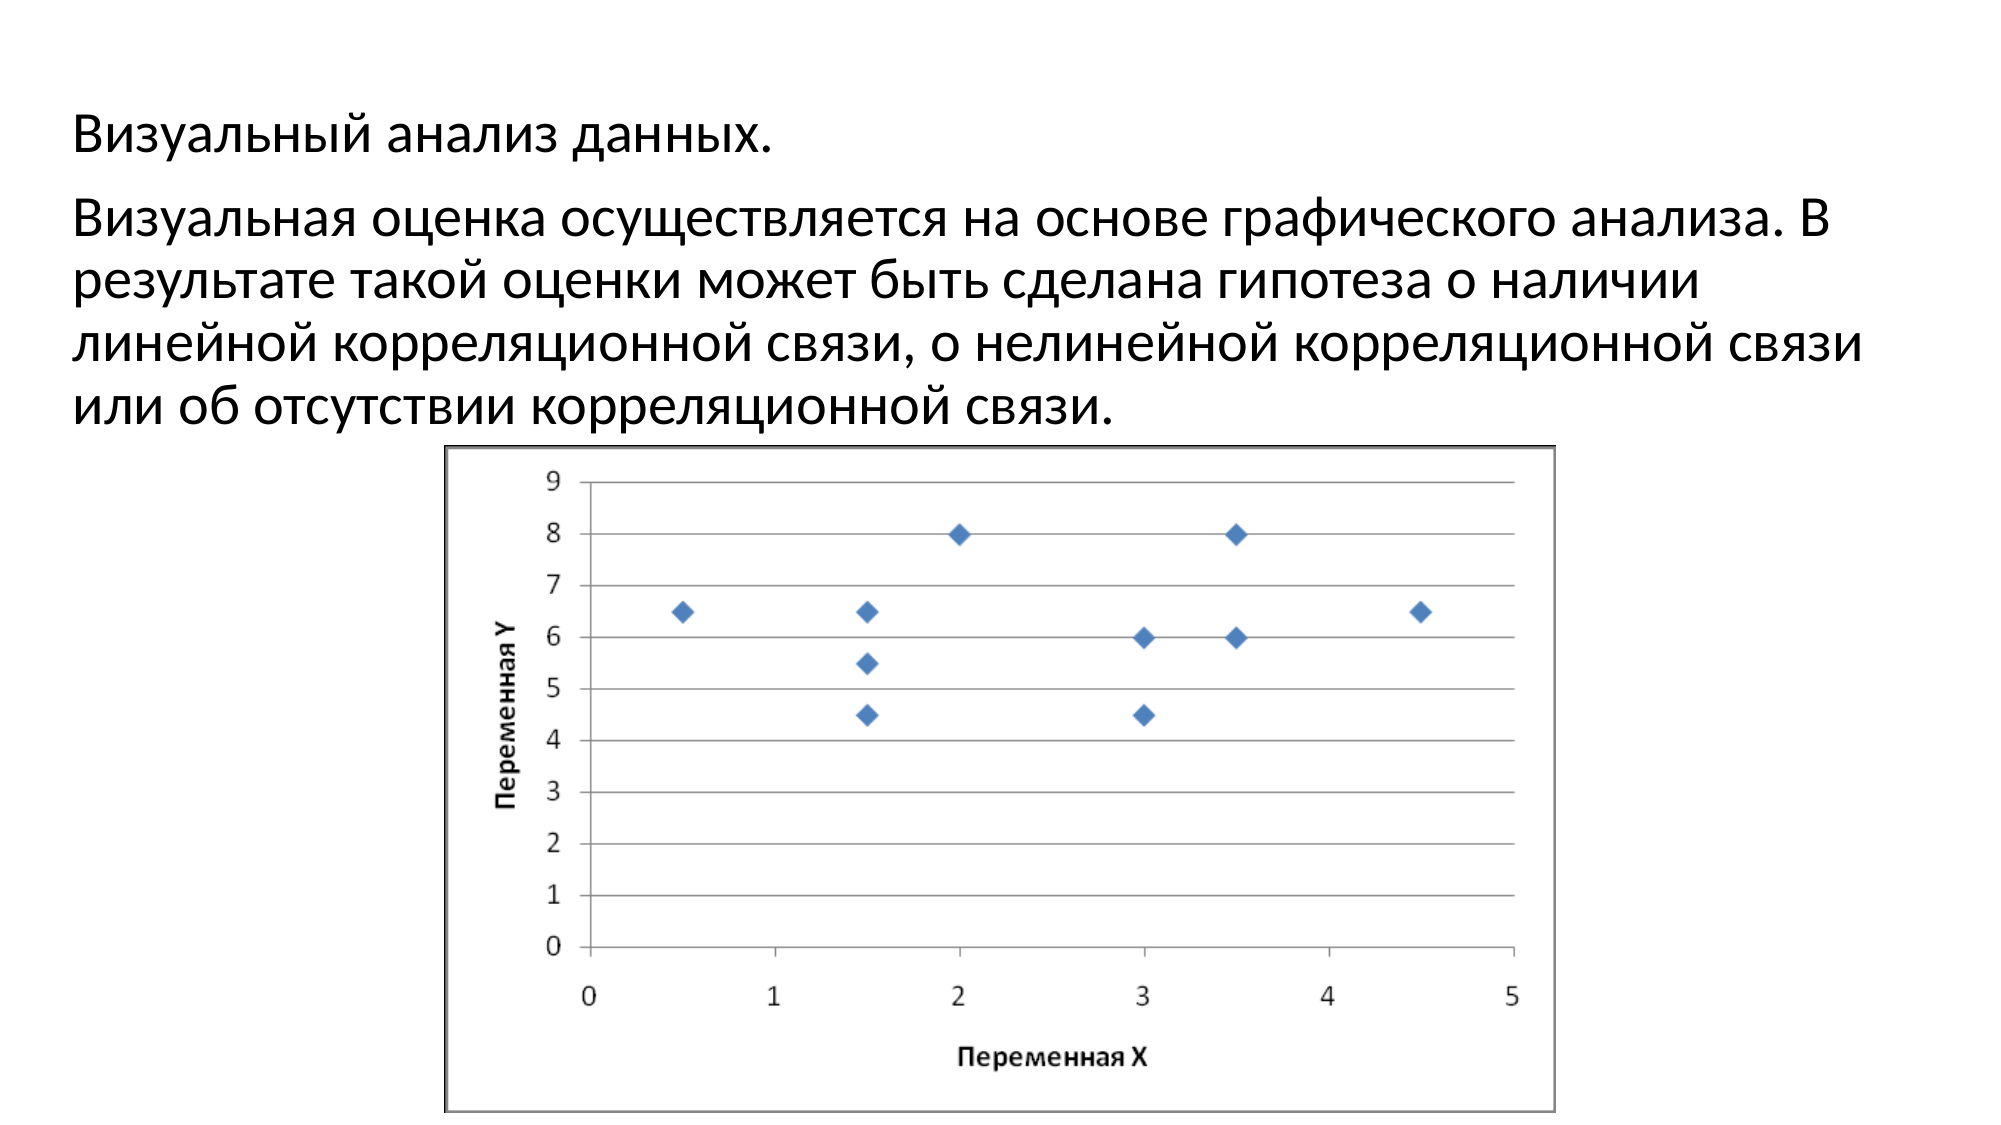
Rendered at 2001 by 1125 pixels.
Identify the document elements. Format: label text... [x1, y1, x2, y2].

list Визуальный анализ данных. Визуальная оценка осуществляется на основе графического анализа. В результате такой оценки может быть сделана гипотеза о наличии линейной корреляционной связи, о нелинейной корреляционной связи или об отсутствии корреляционной связи. [57, 94, 1948, 446]
picture [444, 445, 1556, 1113]
